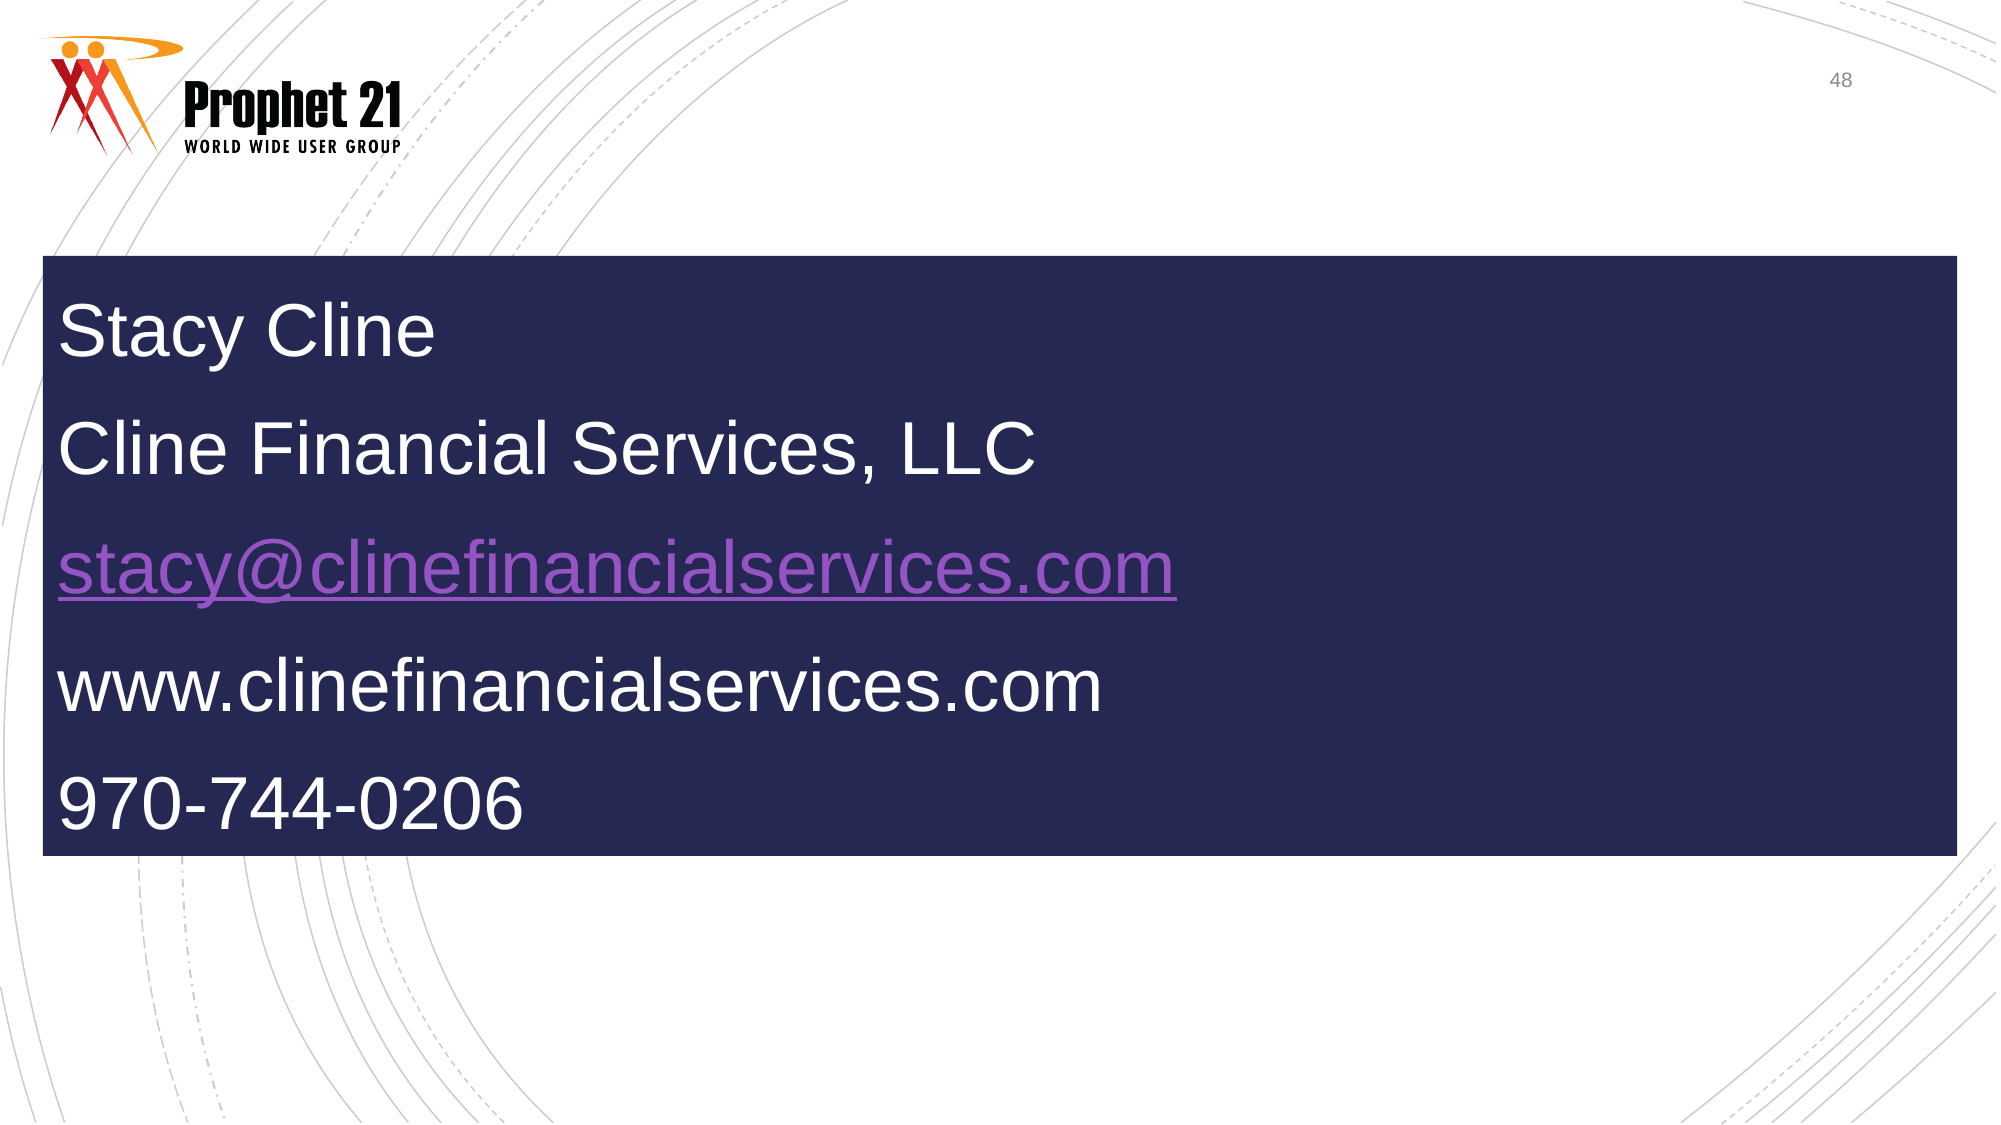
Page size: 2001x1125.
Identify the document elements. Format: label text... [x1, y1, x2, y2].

list Stacy Cline Cline Financial Services, LLC stacy@clinefinancialservices.com www.clinefinancialservices.com 970-744-0206 [42, 255, 1958, 856]
slide_number 48 [1717, 52, 1868, 105]
picture [37, 36, 400, 156]
